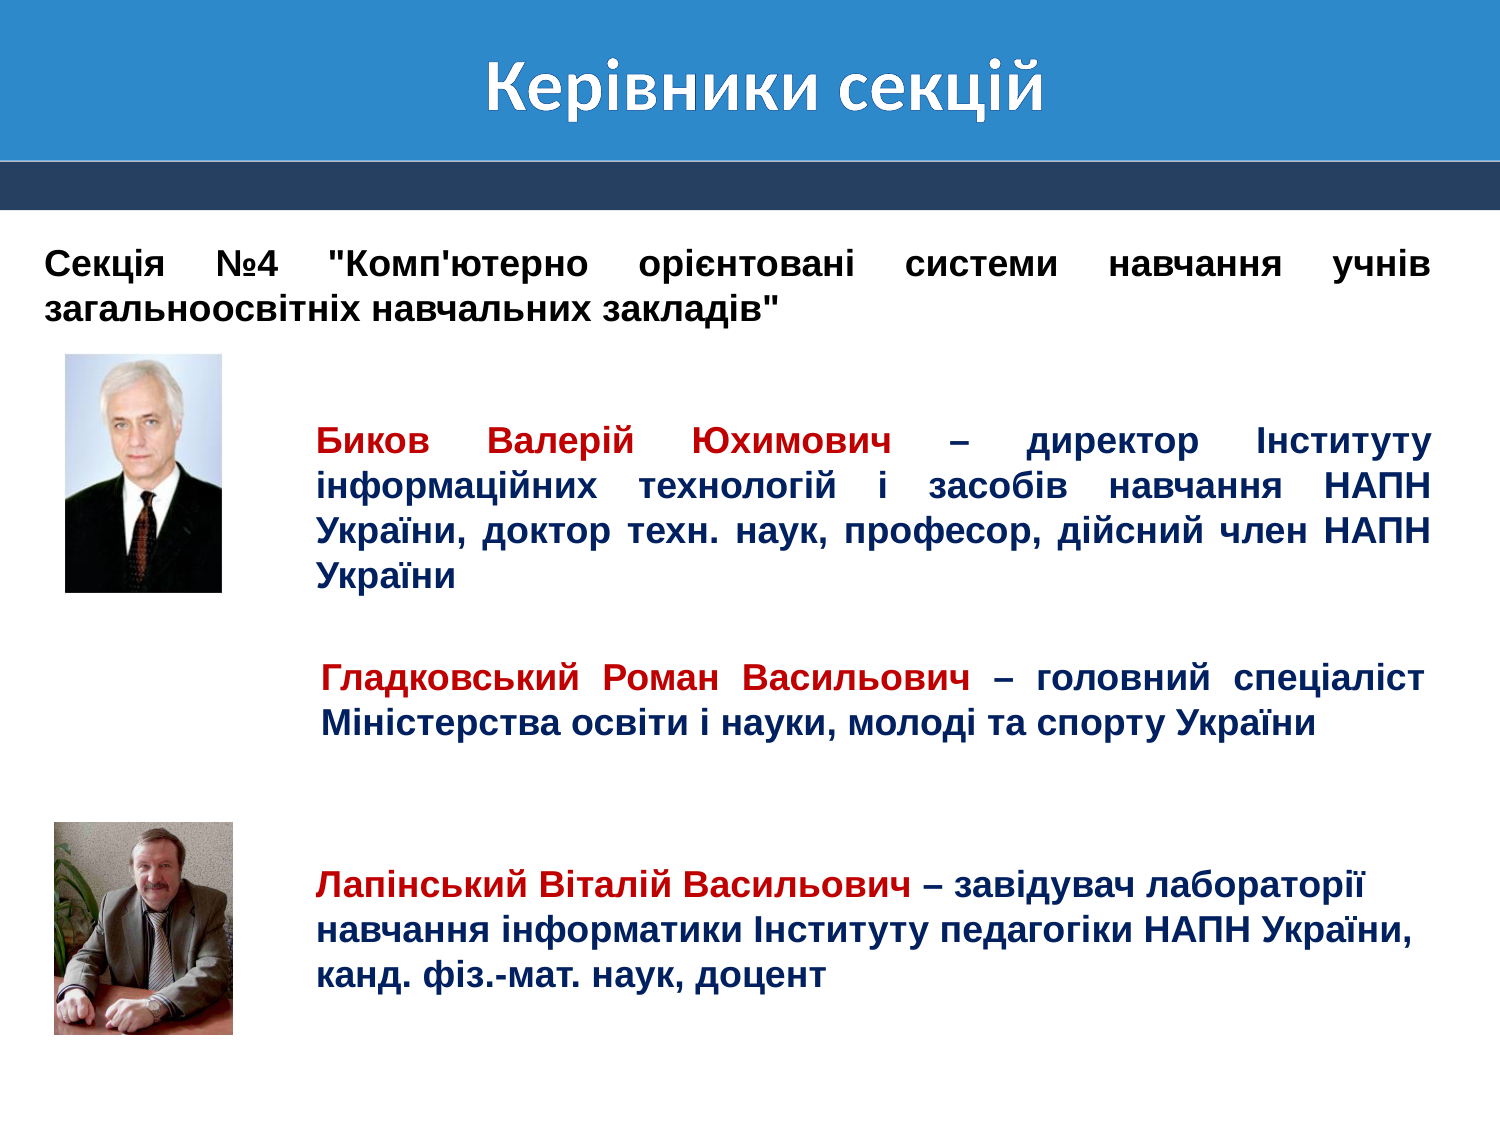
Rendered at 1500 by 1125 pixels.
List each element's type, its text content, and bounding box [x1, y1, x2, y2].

text_box Биков Валерій Юхимович – директор Інституту інформаційних технологій і засобів навчання НАПН України, доктор техн. наук, професор, дійсний член НАПН України [301, 408, 1447, 604]
picture [54, 822, 233, 1036]
text_box Лапінський Віталій Васильович – завідувач лабораторії навчання інформатики Інституту педагогіки НАПН України, канд. фіз.-мат. наук, доцент [301, 852, 1480, 1003]
text_box Секція №4 "Комп'ютерно орієнтовані системи навчання учнів загальноосвітніх навчальних закладів" [29, 231, 1447, 337]
text_box Гладковський Роман Васильович – головний спеціаліст Міністерства освіти і науки, молоді та спорту України [306, 645, 1441, 750]
picture [64, 353, 223, 594]
title Керівники секцій [53, 18, 1479, 143]
